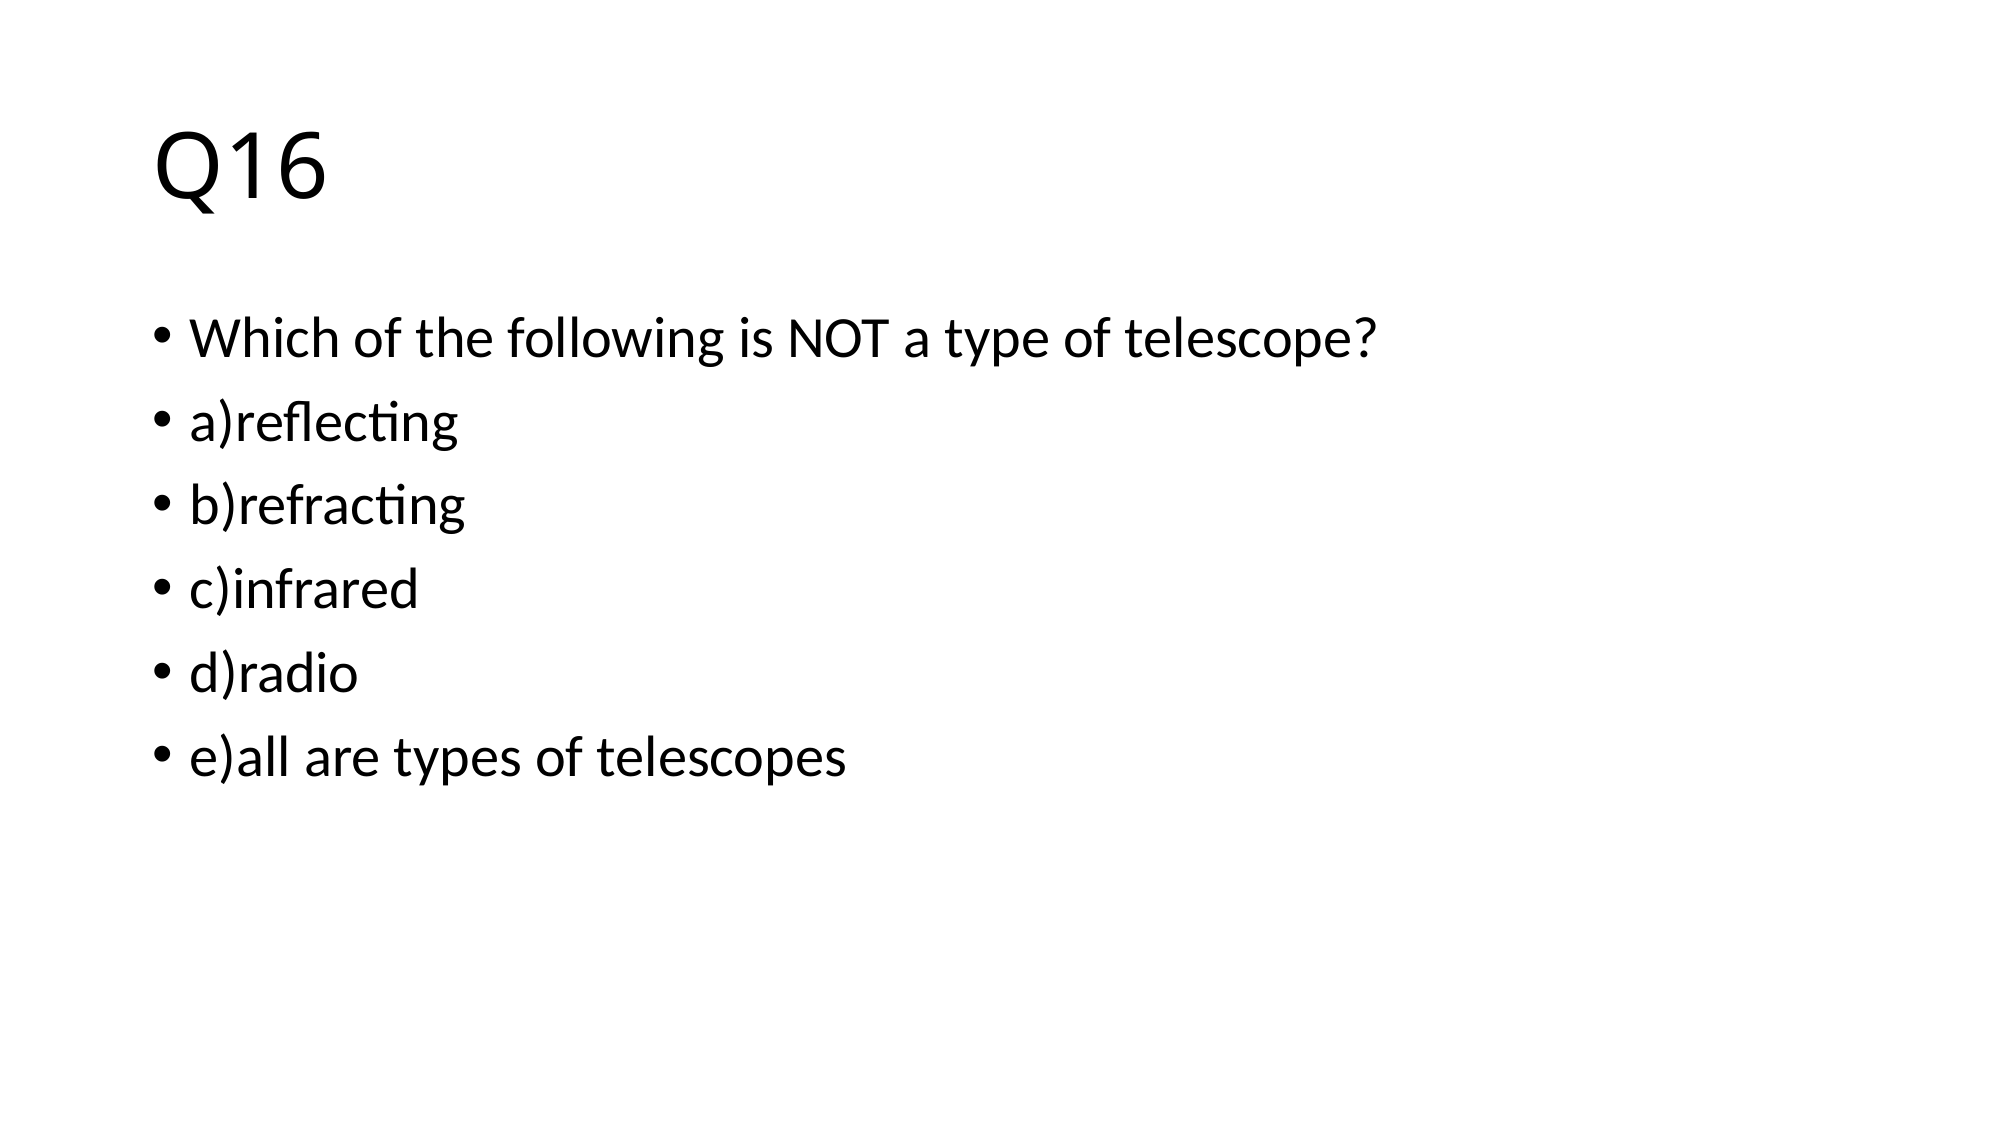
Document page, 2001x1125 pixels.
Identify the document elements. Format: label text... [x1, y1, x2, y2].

title Q16 [137, 59, 1863, 278]
list Which of the following is NOT a type of telescope? a)reflecting b)refracting c)infrared d)radio e)all are types of telescopes [137, 299, 1863, 1014]
